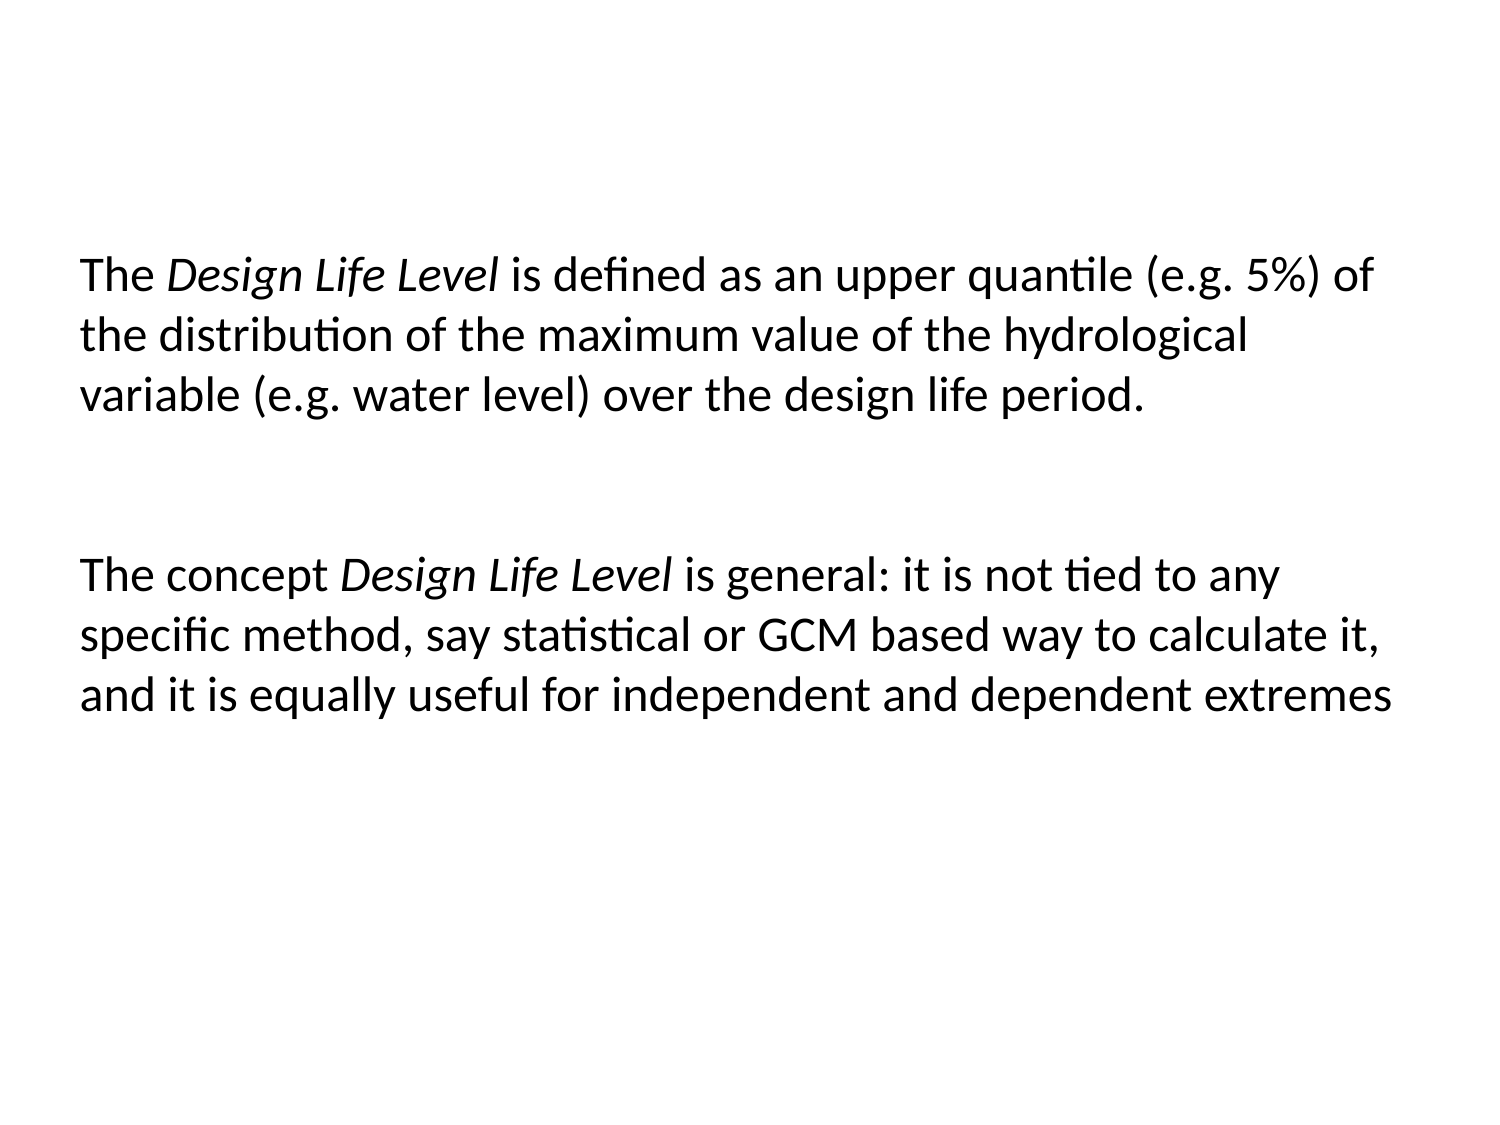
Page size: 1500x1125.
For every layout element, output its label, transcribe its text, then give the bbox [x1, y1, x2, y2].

text_box The Design Life Level is defined as an upper quantile (e.g. 5%) of the distribution of the maximum value of the hydrological variable (e.g. water level) over the design life period. The concept Design Life Level is general: it is not tied to any specific method, say statistical or GCM based way to calculate it, and it is equally useful for independent and dependent extremes [64, 234, 1412, 729]
